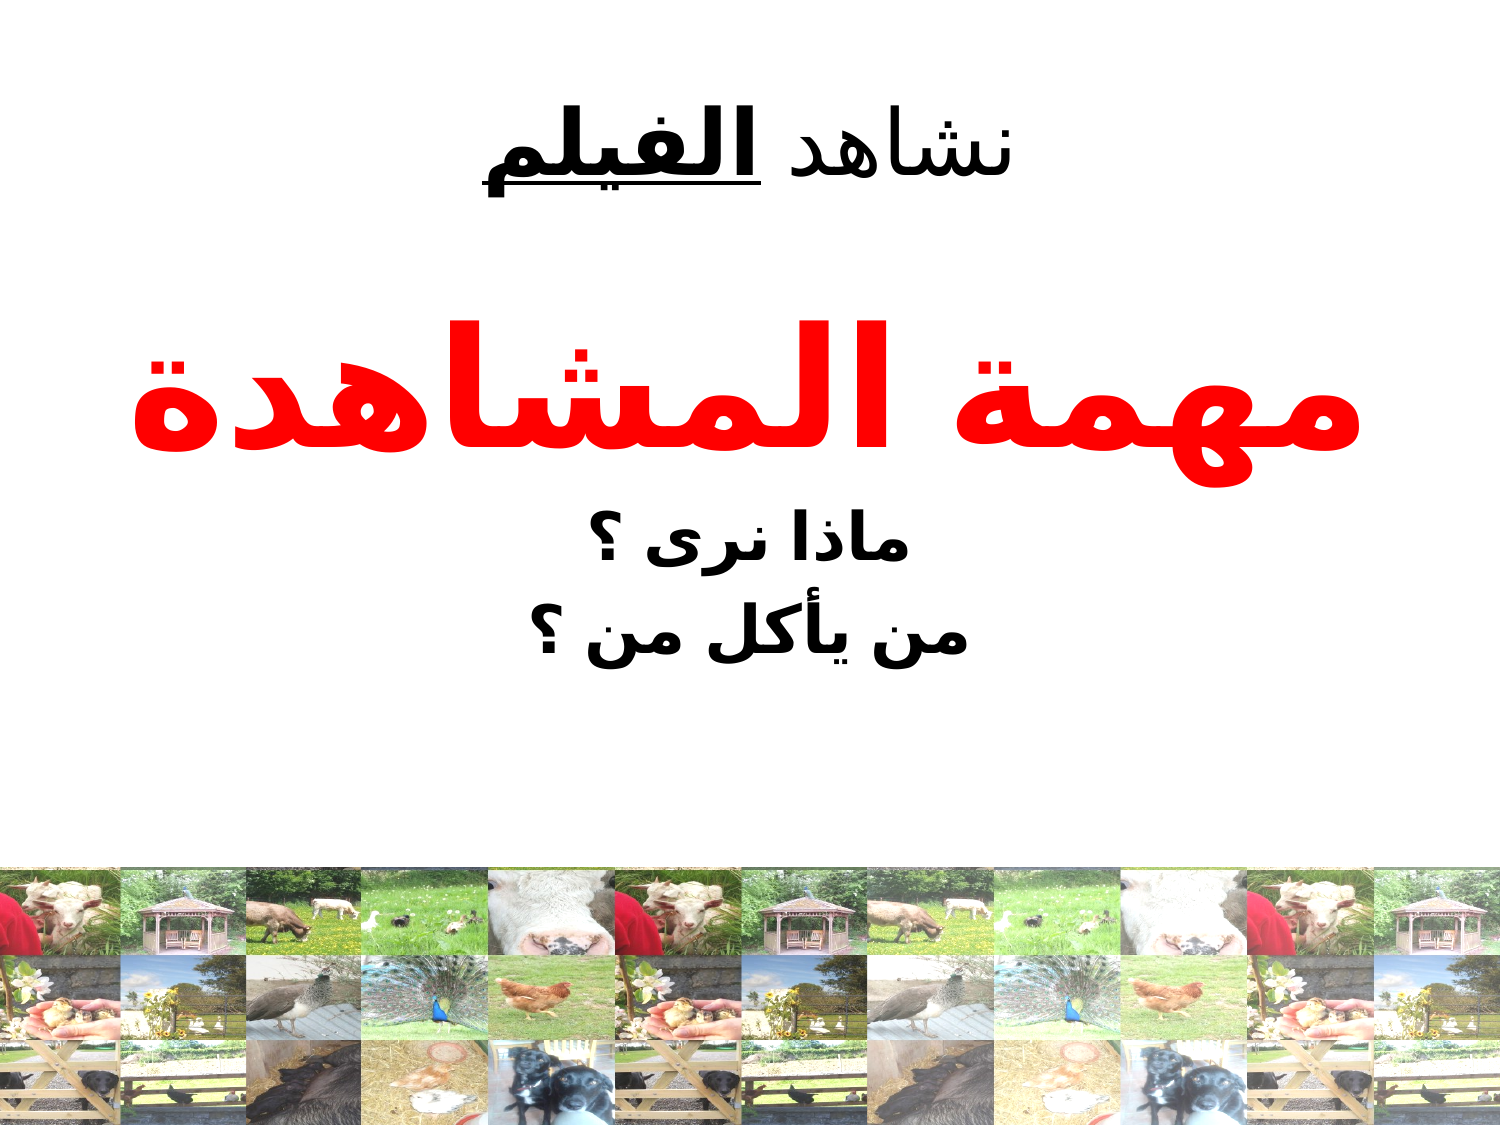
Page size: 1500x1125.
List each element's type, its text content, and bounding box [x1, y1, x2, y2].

title نشاهد الفيلم [75, 45, 1425, 159]
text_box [0, 867, 1500, 1125]
list مهمة المشاهدة ماذا نرى ؟ من يأكل من ؟ [75, 159, 1425, 866]
